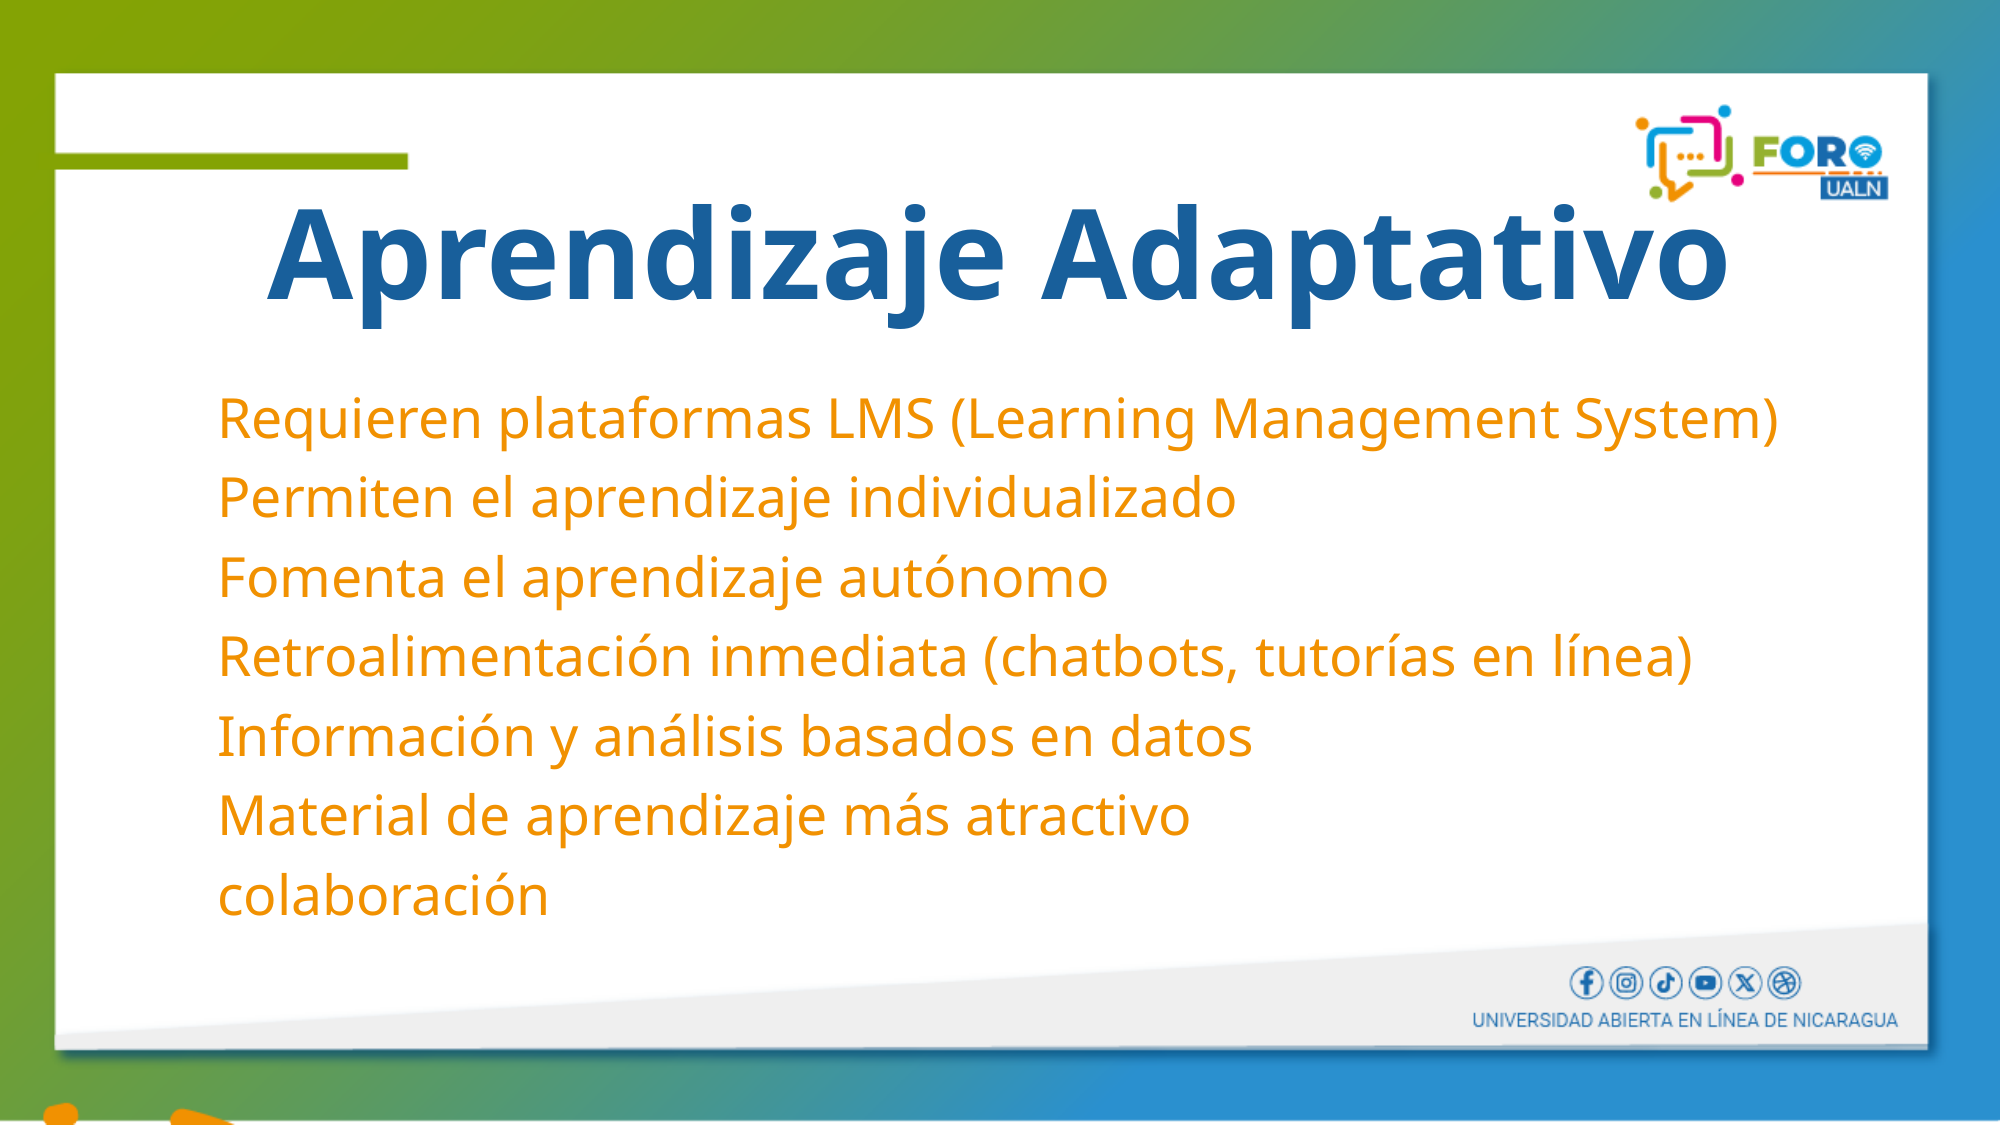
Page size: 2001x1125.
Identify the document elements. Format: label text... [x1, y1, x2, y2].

picture [0, 0, 2000, 1125]
list Requieren plataformas LMS (Learning Management System) Permiten el aprendizaje individualizado Fomenta el aprendizaje autónomo Retroalimentación inmediata (chatbots, tutorías en línea) Información y análisis basados en datos Material de aprendizaje más atractivo colaboración [202, 383, 1798, 961]
title Aprendizaje Adaptativo [92, 0, 1908, 335]
